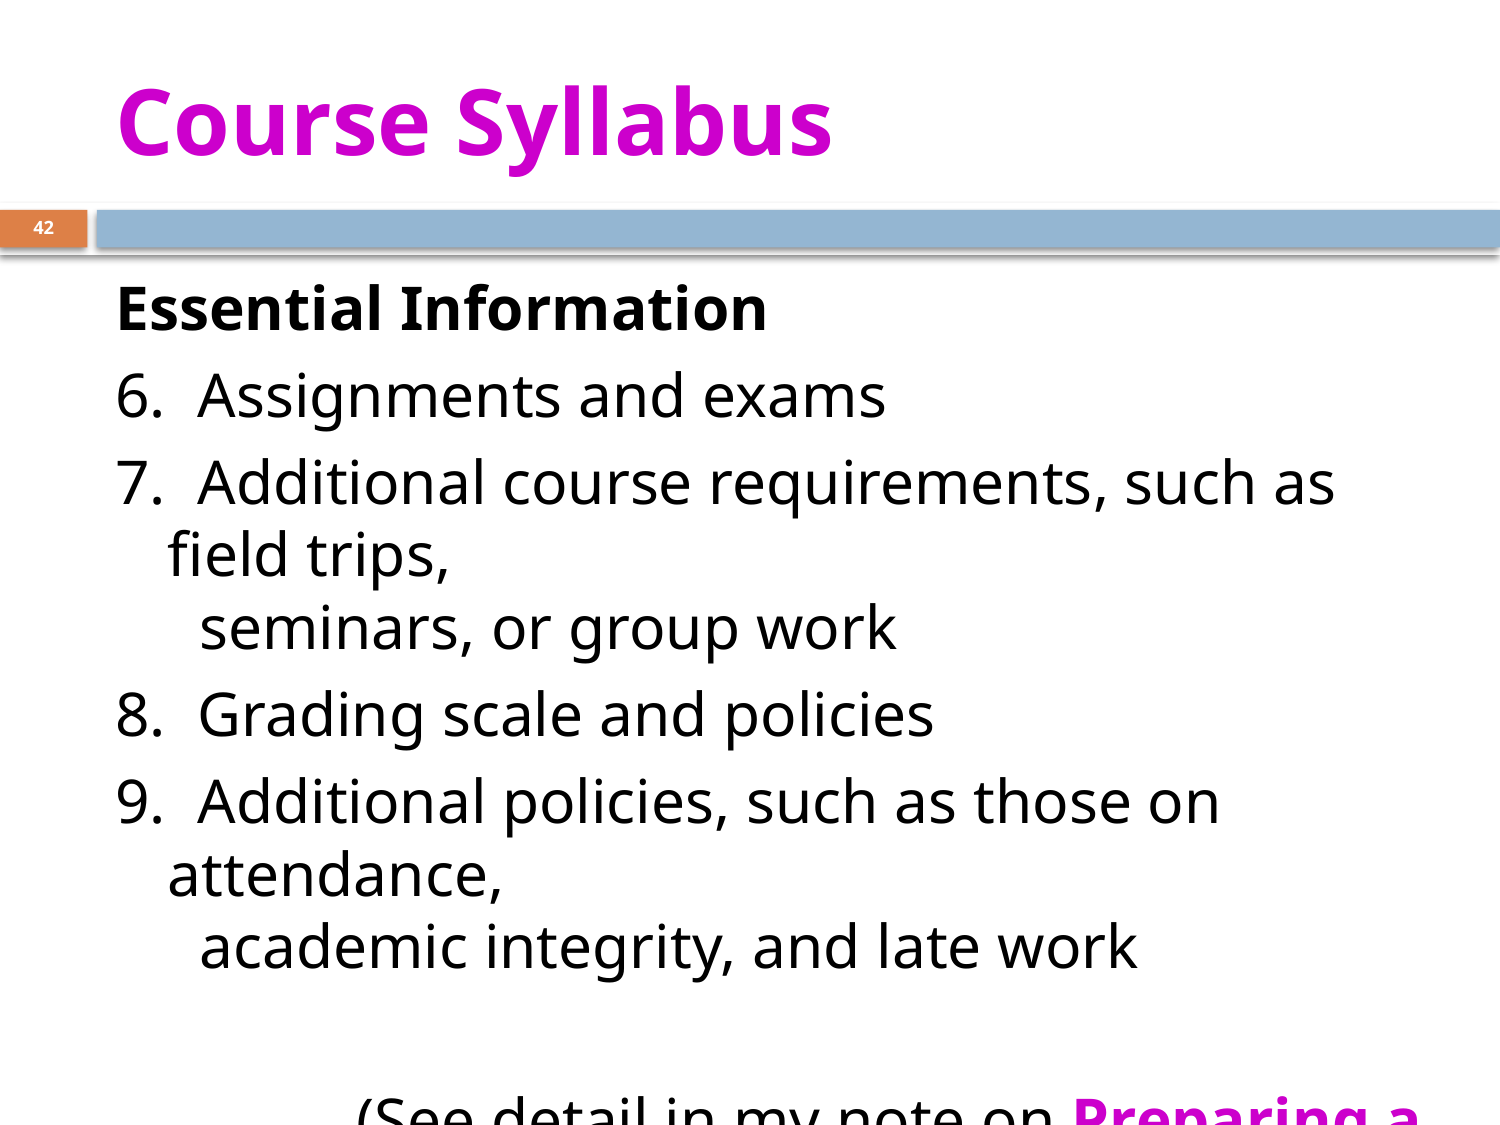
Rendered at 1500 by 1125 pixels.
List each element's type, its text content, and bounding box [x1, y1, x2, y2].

title Course Syllabus [100, 37, 1439, 201]
list Essential Information 6. Assignments and exams 7. Additional course requirements, such as field trips, seminars, or group work 8. Grading scale and policies 9. Additional policies, such as those on attendance, academic integrity, and late work (See detail in my note on Preparing a Syllabus) [100, 262, 1439, 1001]
slide_number 42 [0, 208, 88, 249]
